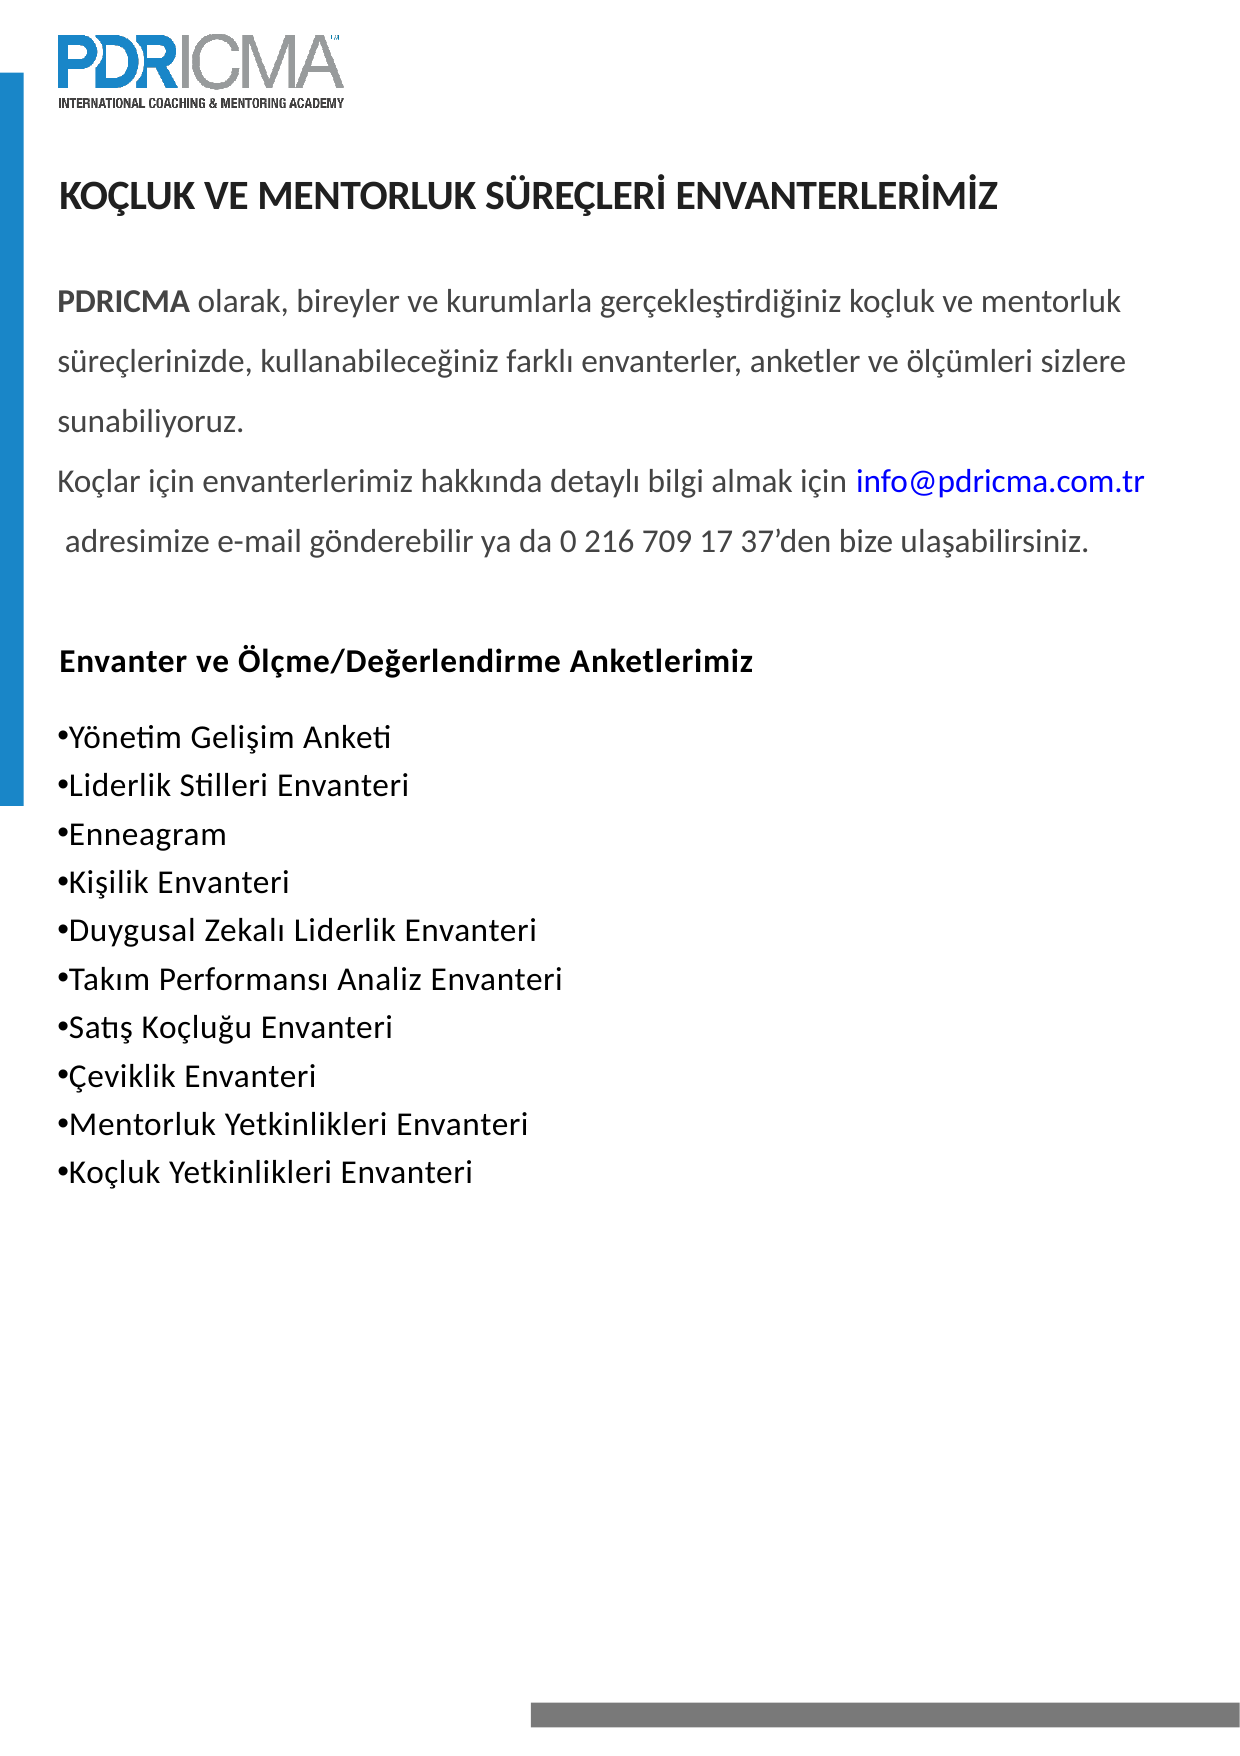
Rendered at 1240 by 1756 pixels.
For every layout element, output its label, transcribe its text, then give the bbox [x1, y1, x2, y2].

picture [44, 19, 359, 127]
text_box KOÇLUK VE MENTORLUK SÜREÇLERİ ENVANTERLERİMİZ PDRICMA olarak, bireyler ve kurumlarla gerçekleştirdiğiniz koçluk ve mentorluk süreçlerinizde, kullanabileceğiniz farklı envanterler, anketler ve ölçümleri sizlere sunabiliyoruz. Koçlar için envanterlerimiz hakkında detaylı bilgi almak için info@pdricma.com.tr adresimize e-mail gönderebilir ya da 0 216 709 17 37’den bize ulaşabilirsiniz. Envanter ve Ölçme/Değerlendirme Anketlerimiz Yönetim Gelişim Anketi Liderlik Stilleri Envanteri Enneagram Kişilik Envanteri Duygusal Zekalı Liderlik Envanteri Takım Performansı Analiz Envanteri Satış Koçluğu Envanteri Çeviklik Envanteri Mentorluk Yetkinlikleri Envanteri Koçluk Yetkinlikleri Envanteri [57, 165, 1183, 1278]
